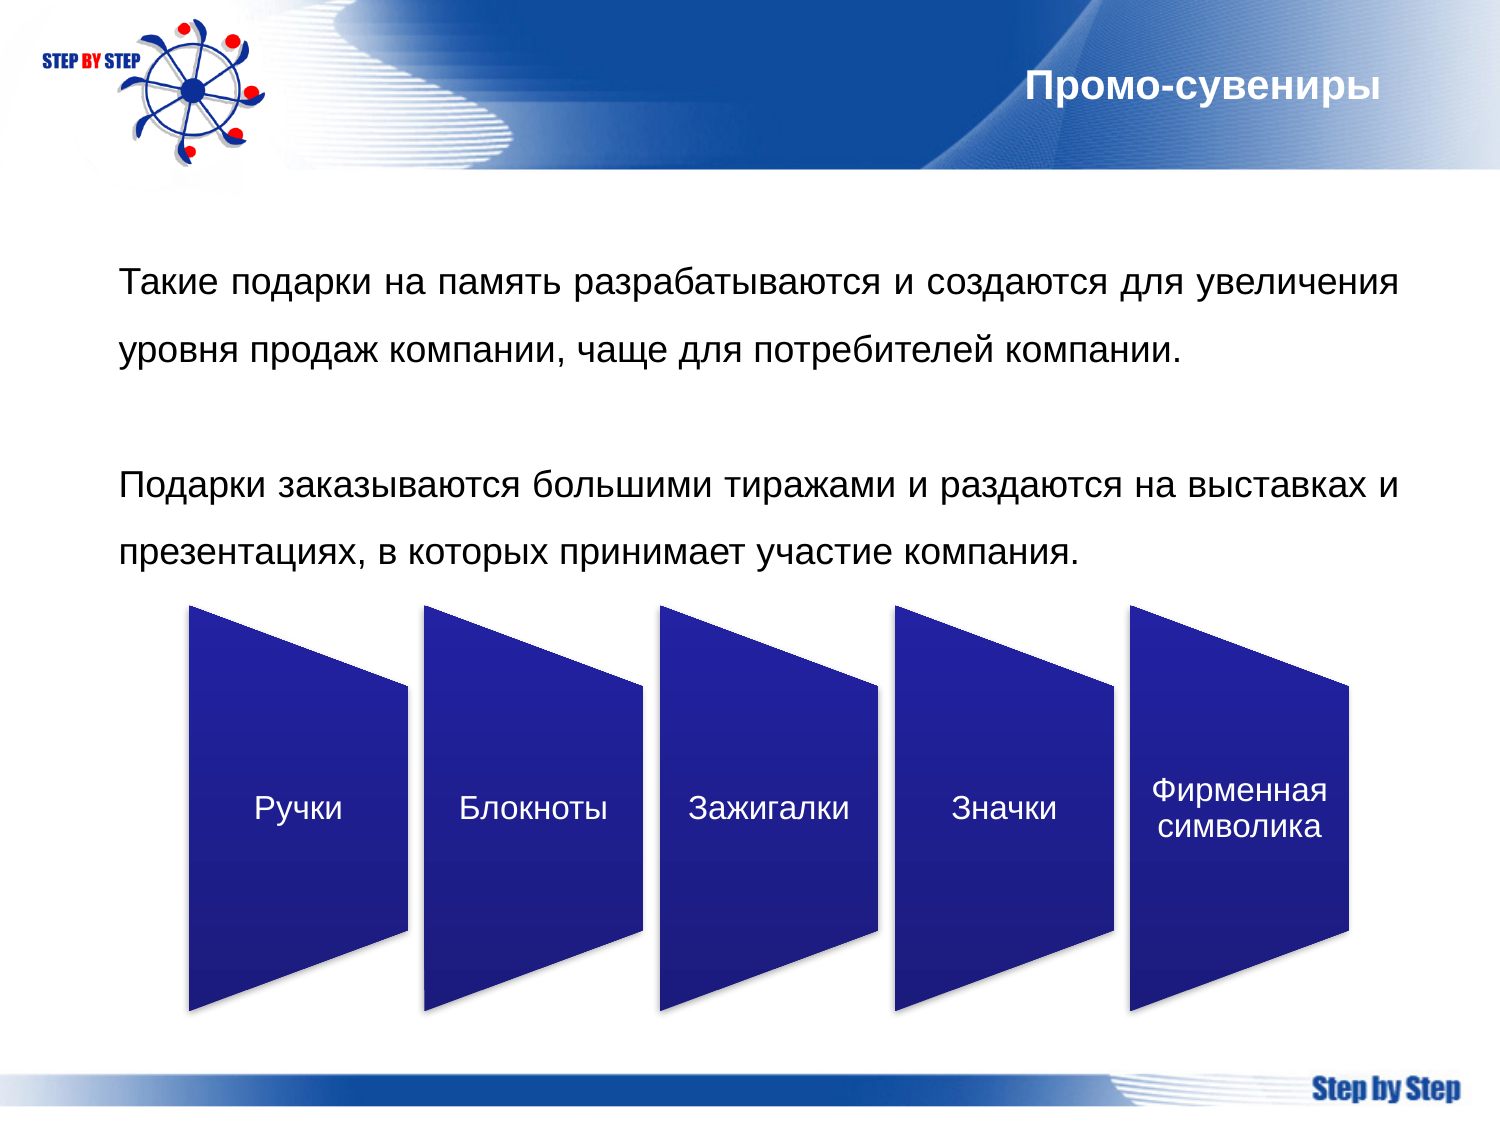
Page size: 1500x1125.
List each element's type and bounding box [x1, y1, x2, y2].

text_box [188, 605, 1350, 1012]
list [0, 0, 1500, 1125]
picture [0, 0, 341, 208]
